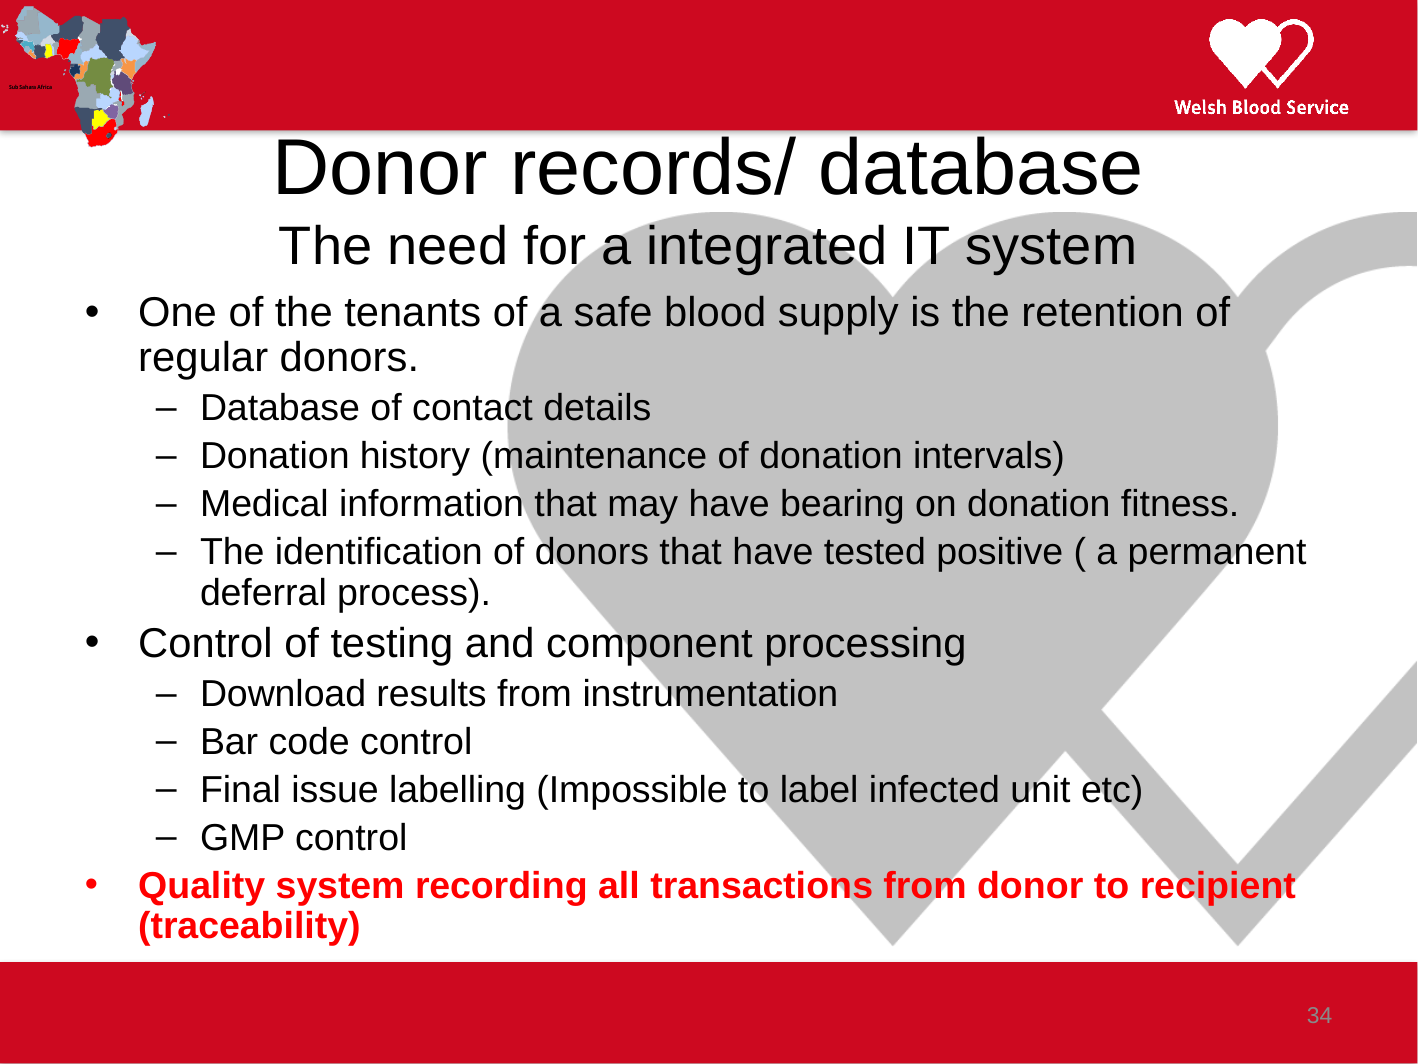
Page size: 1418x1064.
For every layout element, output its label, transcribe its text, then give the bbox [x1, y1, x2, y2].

title Donor records/ database The need for a integrated IT system [70, 106, 1347, 283]
slide_number 34 [1015, 986, 1347, 1043]
list One of the tenants of a safe blood supply is the retention of regular donors. Database of contact details Donation history (maintenance of donation intervals) Medical information that may have bearing on donation fitness. The identification of donors that have tested positive ( a permanent deferral process). Control of testing and component processing Download results from instrumentation Bar code control Final issue labelling (Impossible to label infected unit etc) GMP control Quality system recording all transactions from donor to recipient (traceability) [70, 283, 1347, 986]
